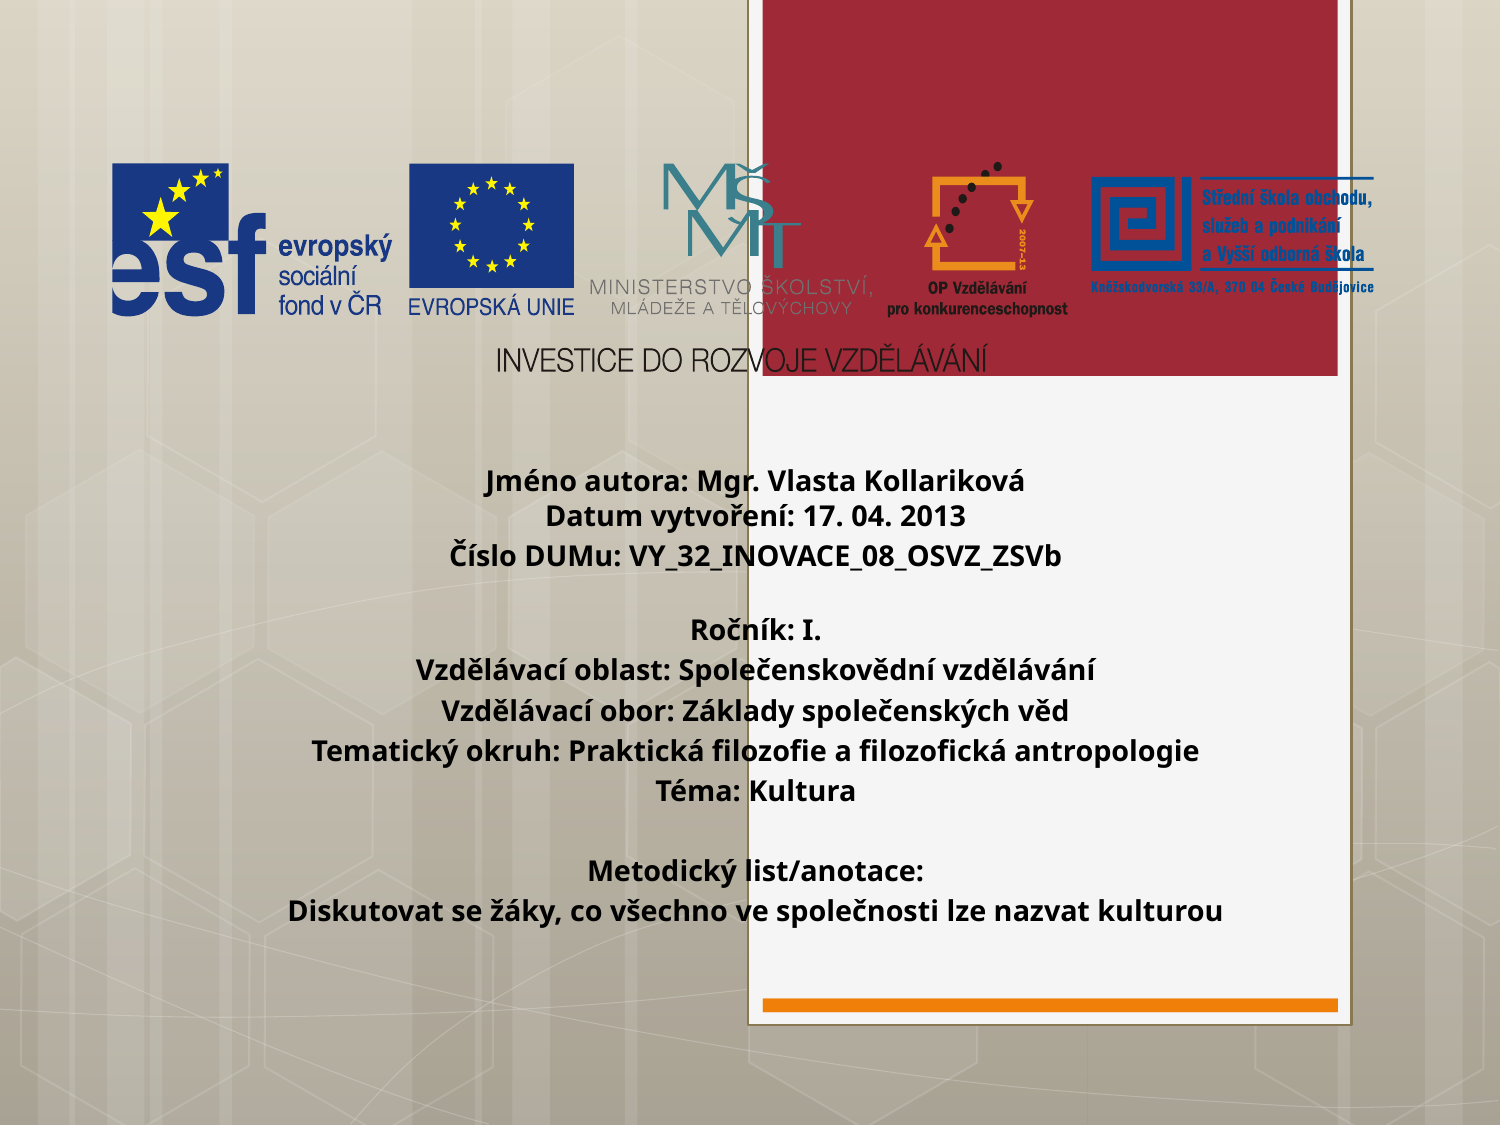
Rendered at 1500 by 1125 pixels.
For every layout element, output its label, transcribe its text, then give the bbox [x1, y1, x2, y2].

subtitle Jméno autora: Mgr. Vlasta Kollariková Datum vytvoření: 17. 04. 2013 Číslo DUMu: VY_32_INOVACE_08_OSVZ_ZSVb Ročník: I. Vzdělávací oblast: Společenskovědní vzdělávání Vzdělávací obor: Základy společenských věd Tematický okruh: Praktická filozofie a filozofická antropologie Téma: Kultura Metodický list/anotace: Diskutovat se žáky, co všechno ve společnosti lze nazvat kulturou [82, 375, 1430, 1055]
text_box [105, 152, 1381, 394]
